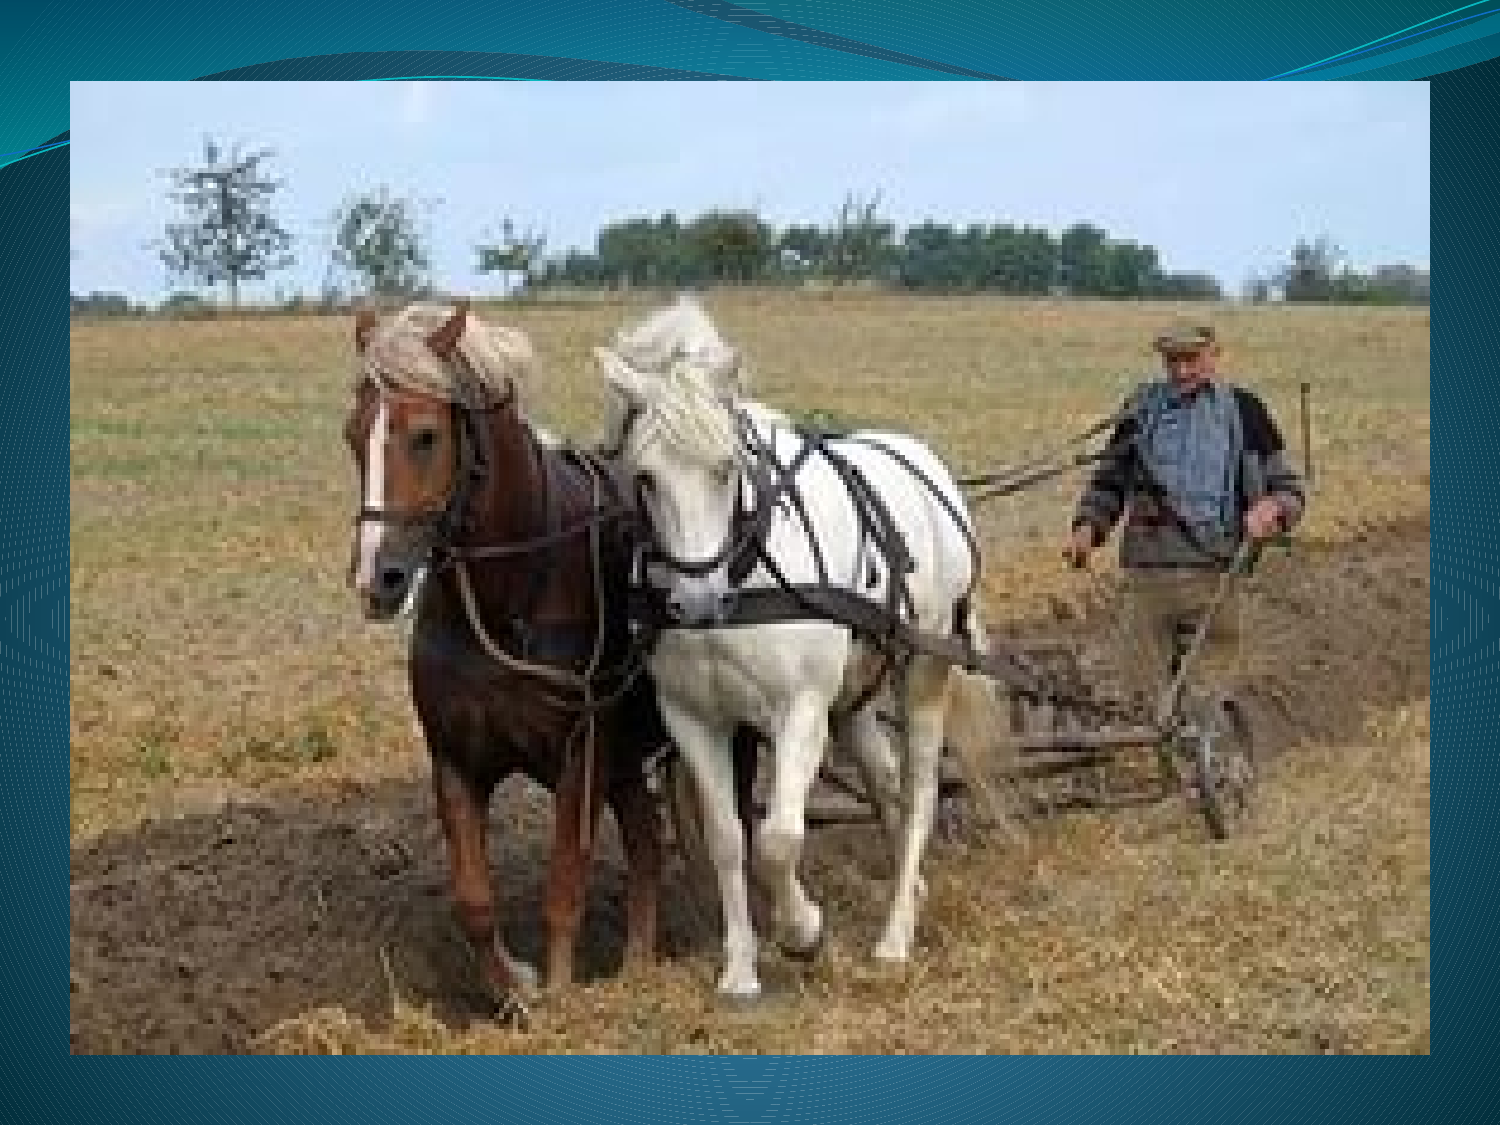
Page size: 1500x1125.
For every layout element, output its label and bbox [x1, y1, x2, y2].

picture [70, 81, 1430, 1055]
